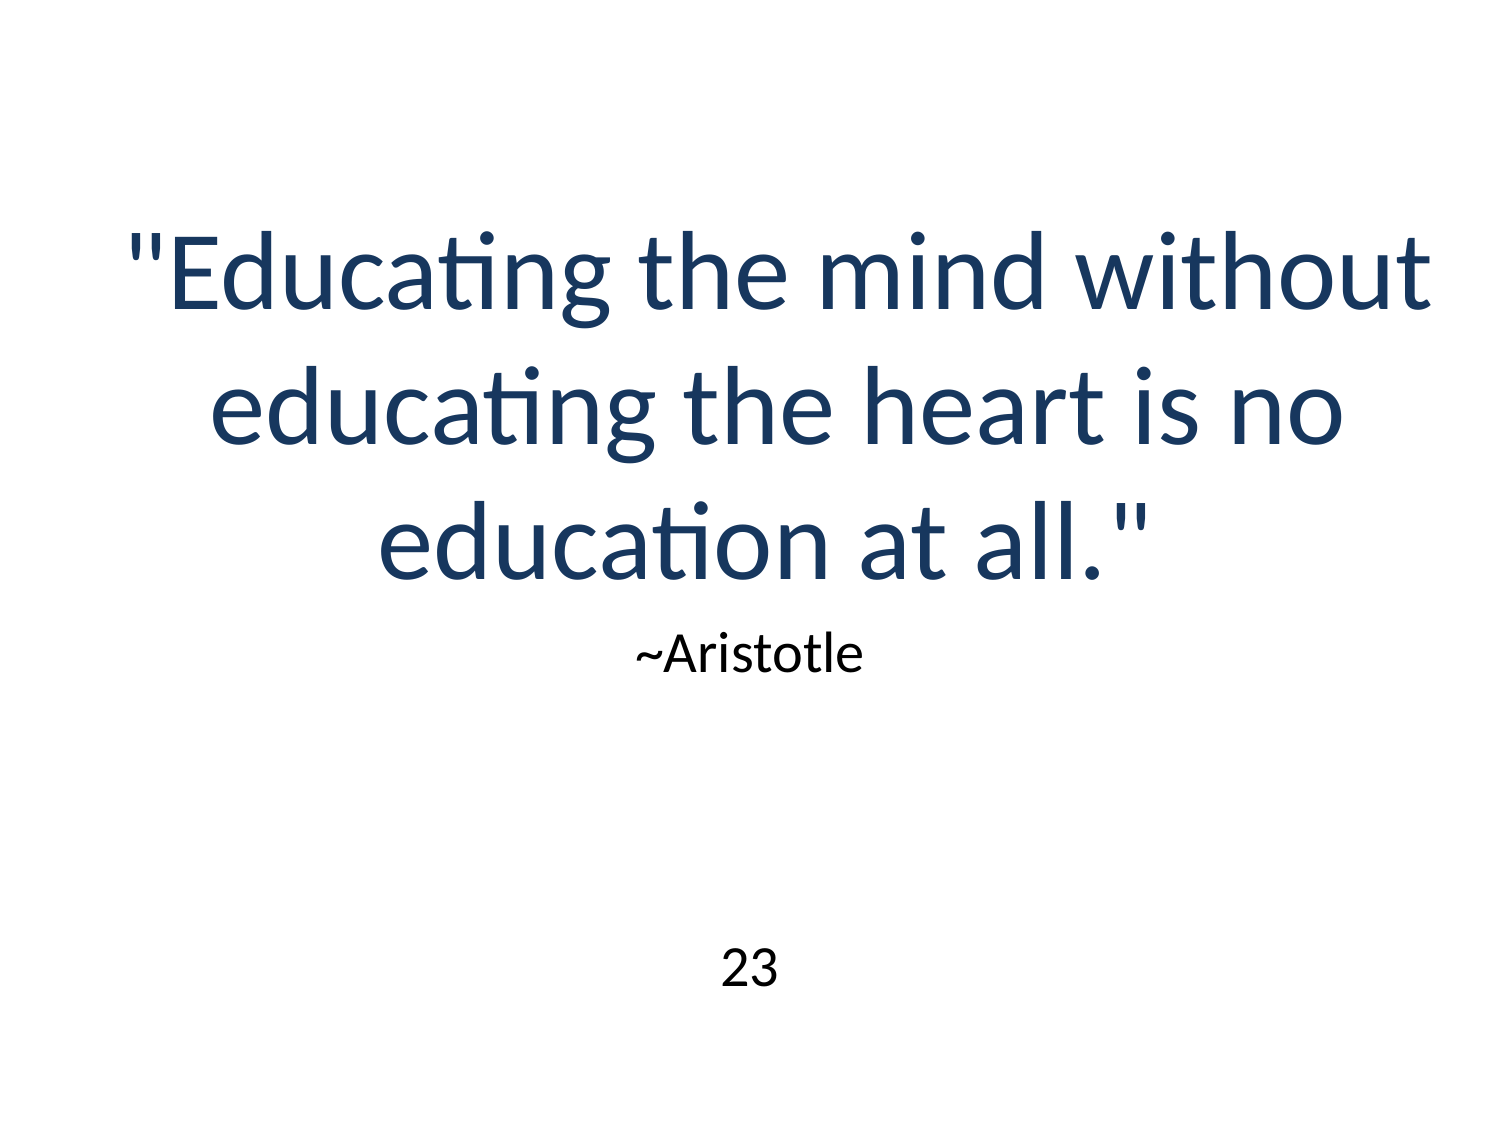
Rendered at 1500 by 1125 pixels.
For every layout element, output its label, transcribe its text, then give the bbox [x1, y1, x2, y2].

list "Educating the mind without educating the heart is no education at all." ~Aristotle 23 [0, 50, 1500, 1100]
